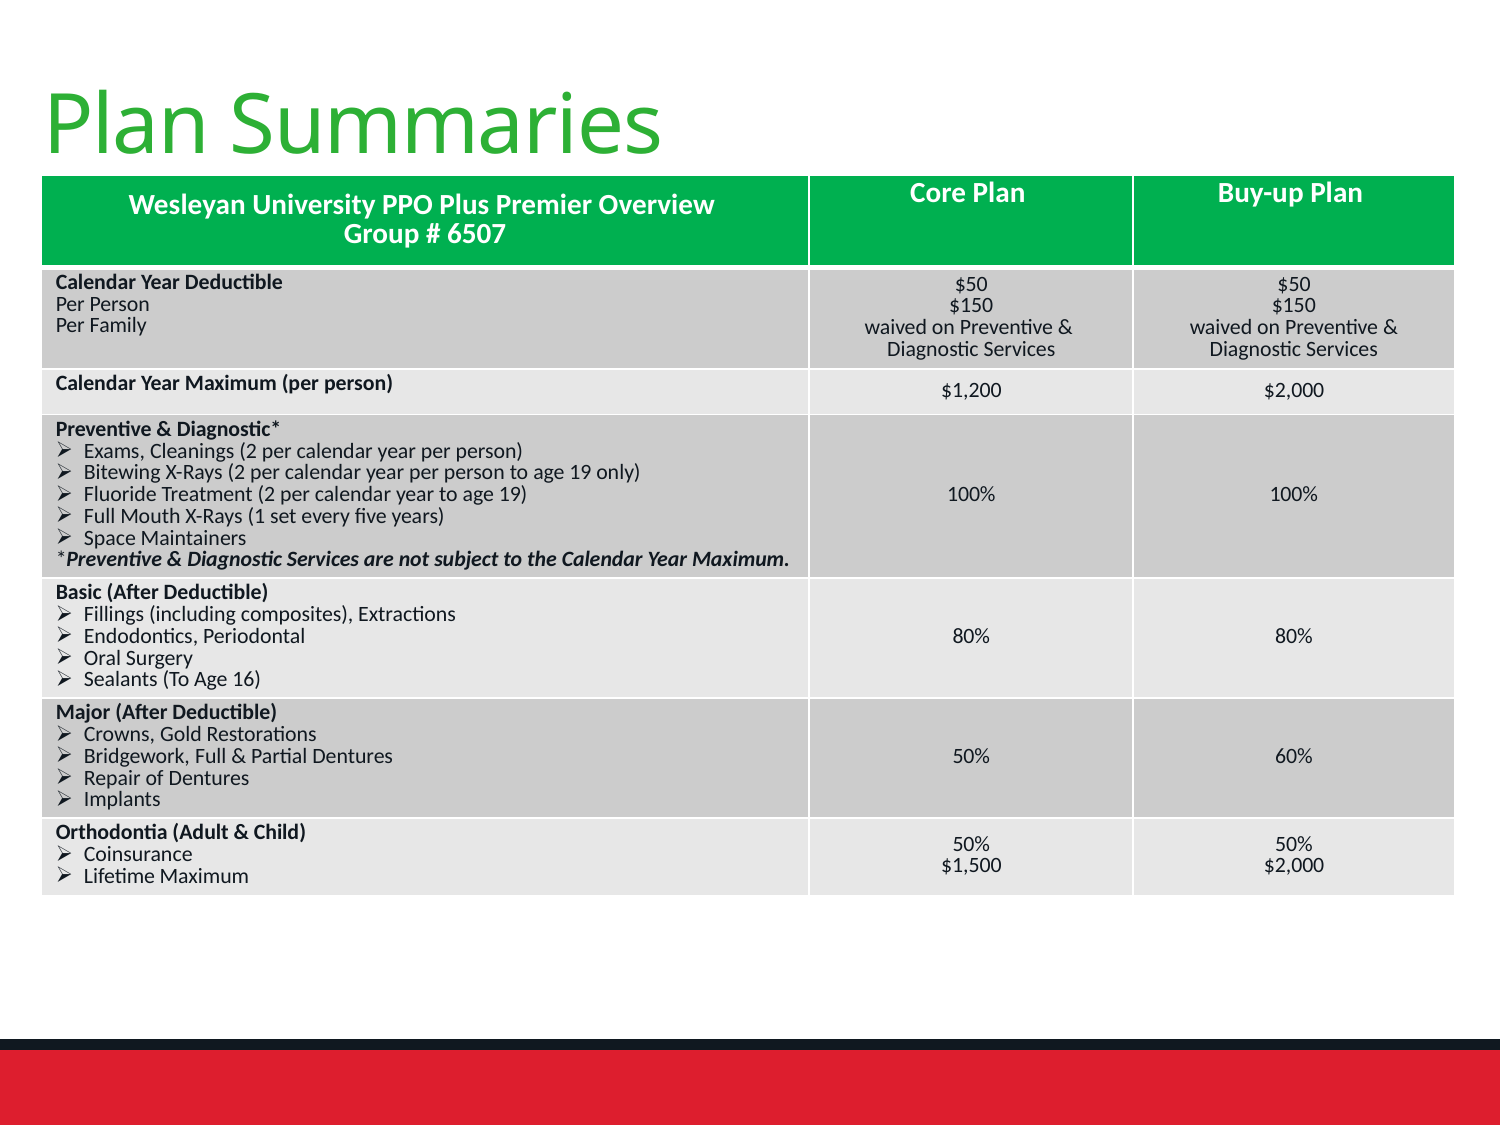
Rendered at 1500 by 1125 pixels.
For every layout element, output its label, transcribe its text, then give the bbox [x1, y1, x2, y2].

table_cell 50% $2,000 [1134, 819, 1454, 895]
table_cell 50% $1,500 [810, 819, 1132, 895]
table_cell Preventive & Diagnostic* Exams, Cleanings (2 per calendar year per person) Bitewing X-Rays (2 per calendar year per person to age 19 only) Fluoride Treatment (2 per calendar year to age 19) Full Mouth X-Rays (1 set every five years) Space Maintainers *Preventive & Diagnostic Services are not subject to the Calendar Year Maximum. [42, 415, 808, 577]
table_cell 80% [810, 579, 1132, 697]
table_cell Calendar Year Deductible Per Person Per Family [42, 270, 808, 368]
table_header Core Plan [810, 176, 1132, 265]
table_cell $50 $150 waived on Preventive & Diagnostic Services [1134, 270, 1454, 368]
table_cell Major (After Deductible) Crowns, Gold Restorations Bridgework, Full & Partial Dentures Repair of Dentures Implants [42, 699, 808, 817]
table_cell Basic (After Deductible) Fillings (including composites), Extractions Endodontics, Periodontal Oral Surgery Sealants (To Age 16) [42, 579, 808, 697]
table_cell $1,200 [810, 370, 1132, 414]
title Plan Summaries [28, 57, 1443, 223]
table_cell 100% [1134, 415, 1454, 577]
table_cell 50% [810, 699, 1132, 817]
table_cell 80% [1134, 579, 1454, 697]
table_header Buy-up Plan [1134, 176, 1454, 265]
table_cell $2,000 [1134, 370, 1454, 414]
table_cell Calendar Year Maximum (per person) [42, 370, 808, 414]
table_cell Orthodontia (Adult & Child) Coinsurance Lifetime Maximum [42, 819, 808, 895]
table_cell $50 $150 waived on Preventive & Diagnostic Services [810, 270, 1132, 368]
table_header Wesleyan University PPO Plus Premier Overview Group # 6507 [42, 176, 808, 265]
table_cell 60% [1134, 699, 1454, 817]
table_cell 100% [810, 415, 1132, 577]
